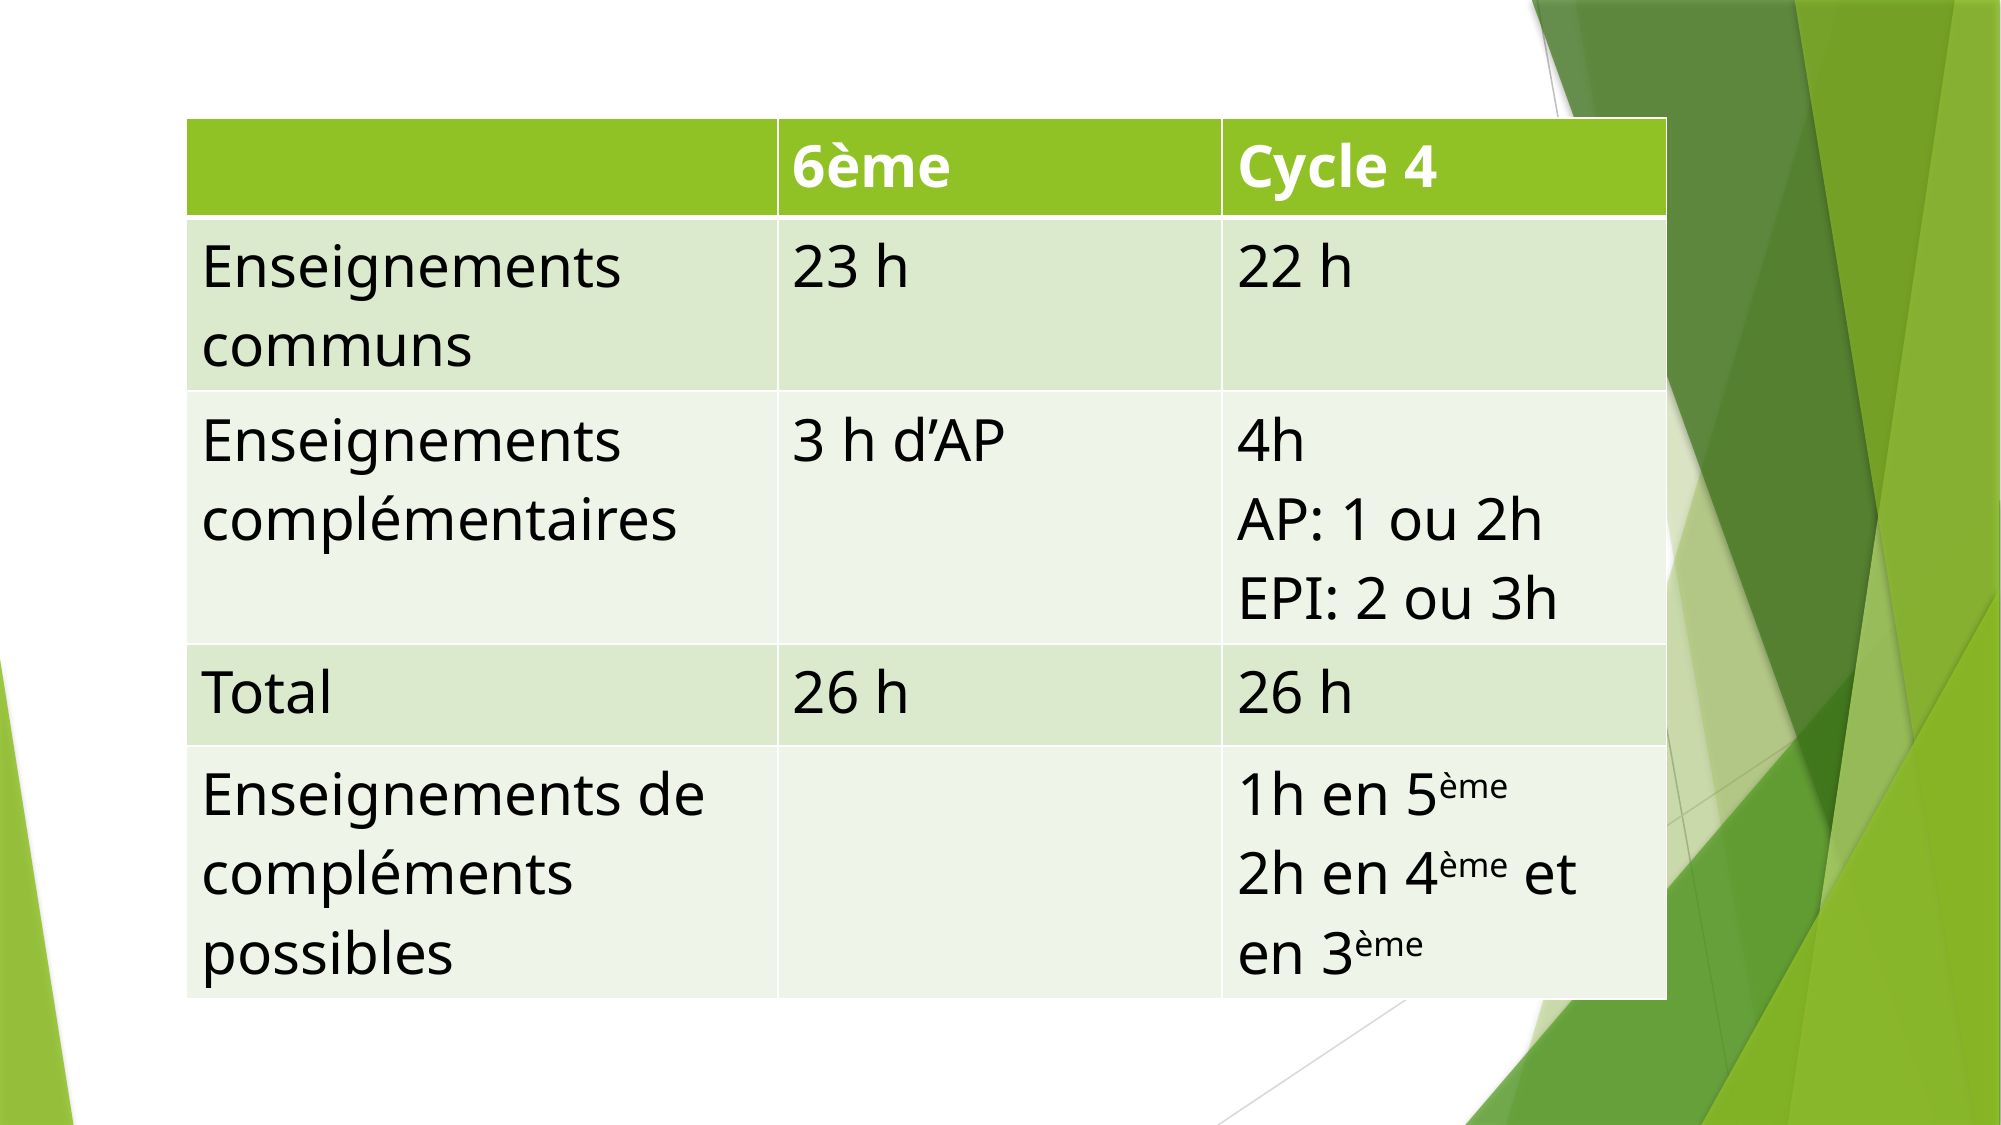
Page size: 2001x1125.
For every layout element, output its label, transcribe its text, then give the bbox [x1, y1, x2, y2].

table_cell 4h AP: 1 ou 2h EPI: 2 ou 3h [1223, 392, 1666, 643]
table_cell [779, 747, 1221, 998]
table_cell 26 h [1223, 645, 1666, 745]
table_cell Total [187, 645, 777, 745]
table_cell 22 h [1223, 220, 1666, 390]
table_cell Enseignements communs [187, 220, 777, 390]
table_cell 23 h [779, 220, 1221, 390]
table_cell 1h en 5ème 2h en 4ème et en 3ème [1223, 747, 1666, 998]
table_cell 3 h d’AP [779, 392, 1221, 643]
table_cell Enseignements complémentaires [187, 392, 777, 643]
table_header [187, 119, 777, 215]
table_header 6ème [779, 119, 1221, 215]
table_cell 26 h [779, 645, 1221, 745]
table_cell Enseignements de compléments possibles [187, 747, 777, 998]
table_header Cycle 4 [1223, 119, 1666, 215]
